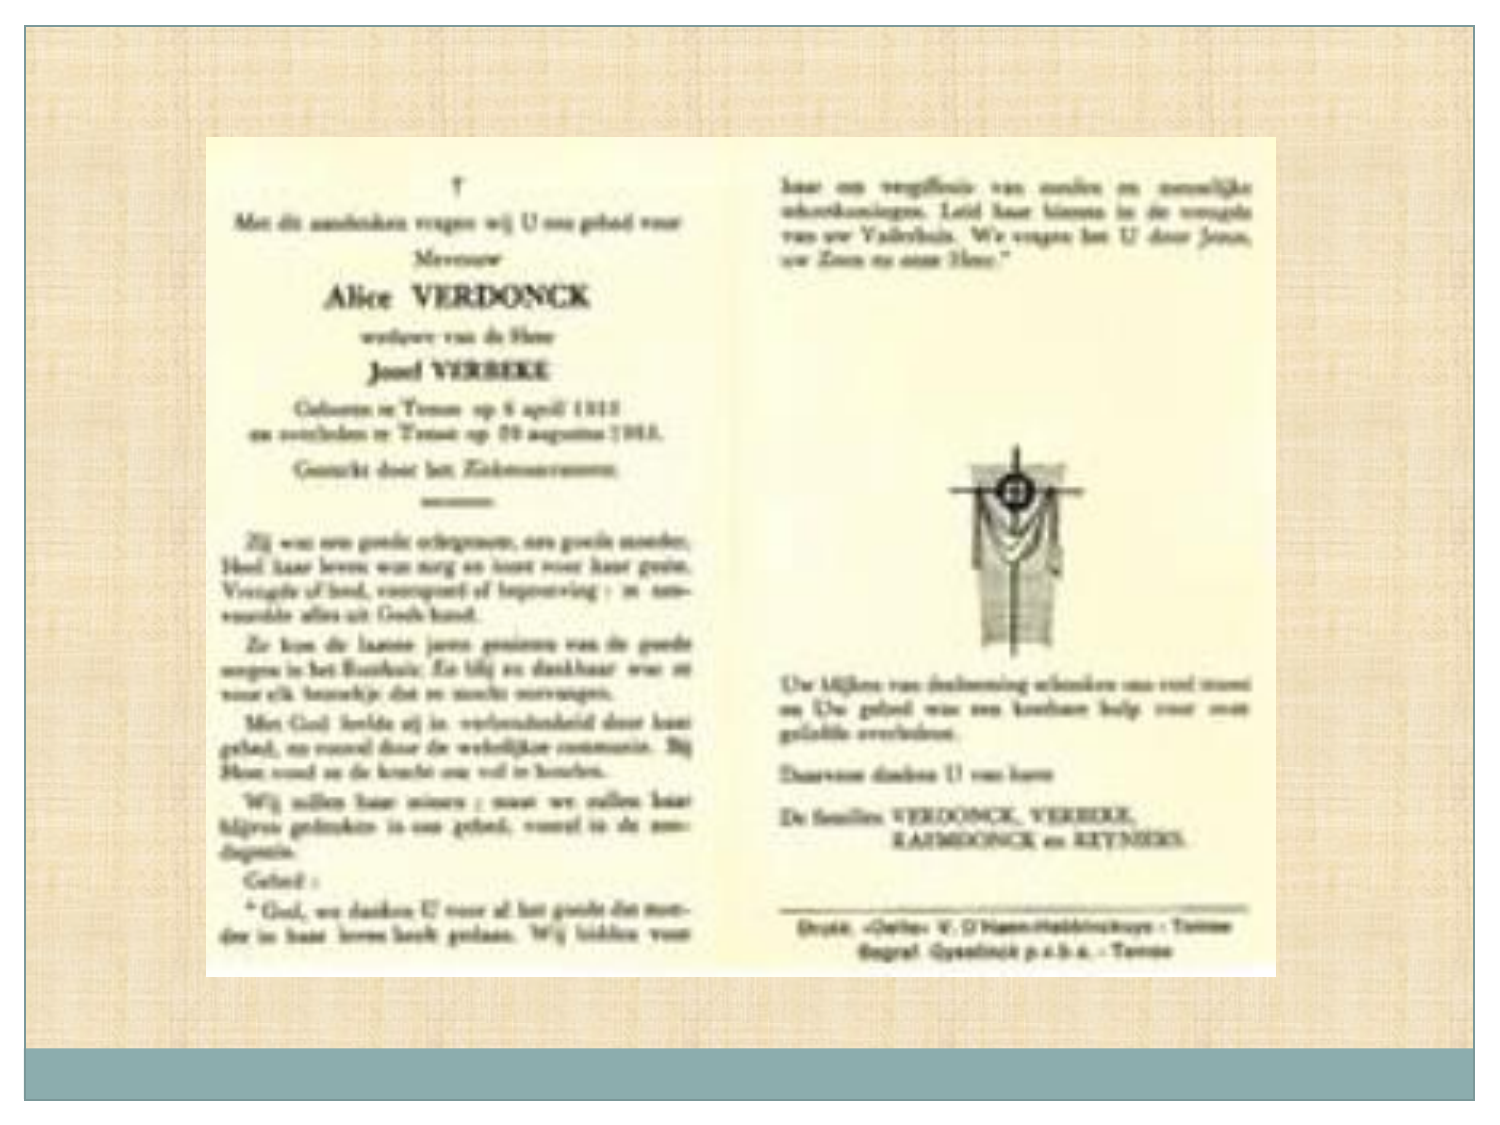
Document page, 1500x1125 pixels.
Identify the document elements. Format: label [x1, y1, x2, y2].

picture [206, 136, 1277, 977]
